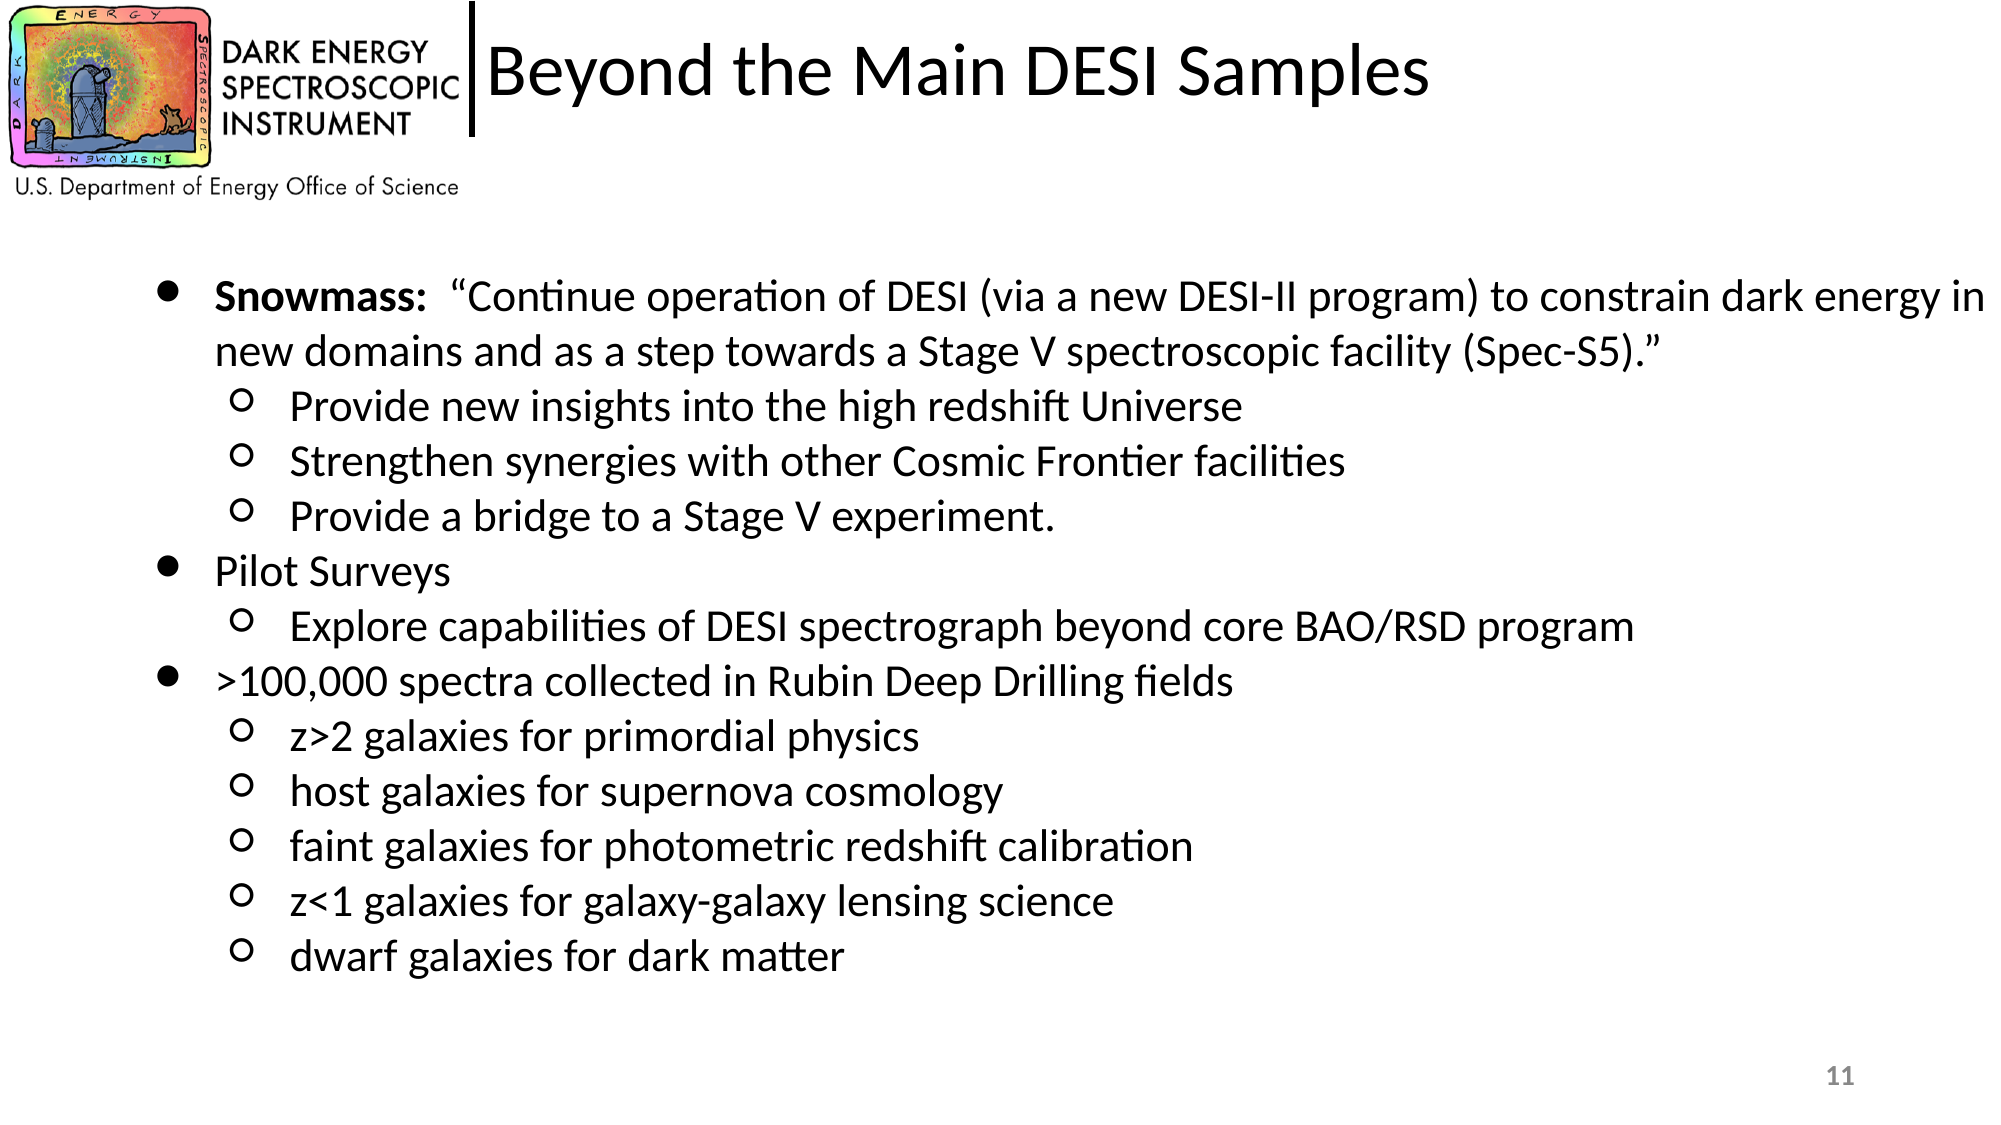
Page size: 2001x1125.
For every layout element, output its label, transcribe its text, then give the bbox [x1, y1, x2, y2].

picture [0, 0, 466, 205]
slide_number ‹#› [1811, 989, 1863, 1125]
title Beyond the Main DESI Samples [479, 8, 1995, 135]
text_box Snowmass: “Continue operation of DESI (via a new DESI-II program) to constrain dark energy in new domains and as a step towards a Stage V spectroscopic facility (Spec-S5).” Provide new insights into the high redshift Universe Strengthen synergies with other Cosmic Frontier facilities Provide a bridge to a Stage V experiment. Pilot Surveys Explore capabilities of DESI spectrograph beyond core BAO/RSD program >100,000 spectra collected in Rubin Deep Drilling fields z>2 galaxies for primordial physics host galaxies for supernova cosmology faint galaxies for photometric redshift calibration z<1 galaxies for galaxy-galaxy lensing science dwarf galaxies for dark matter [132, 258, 1995, 989]
